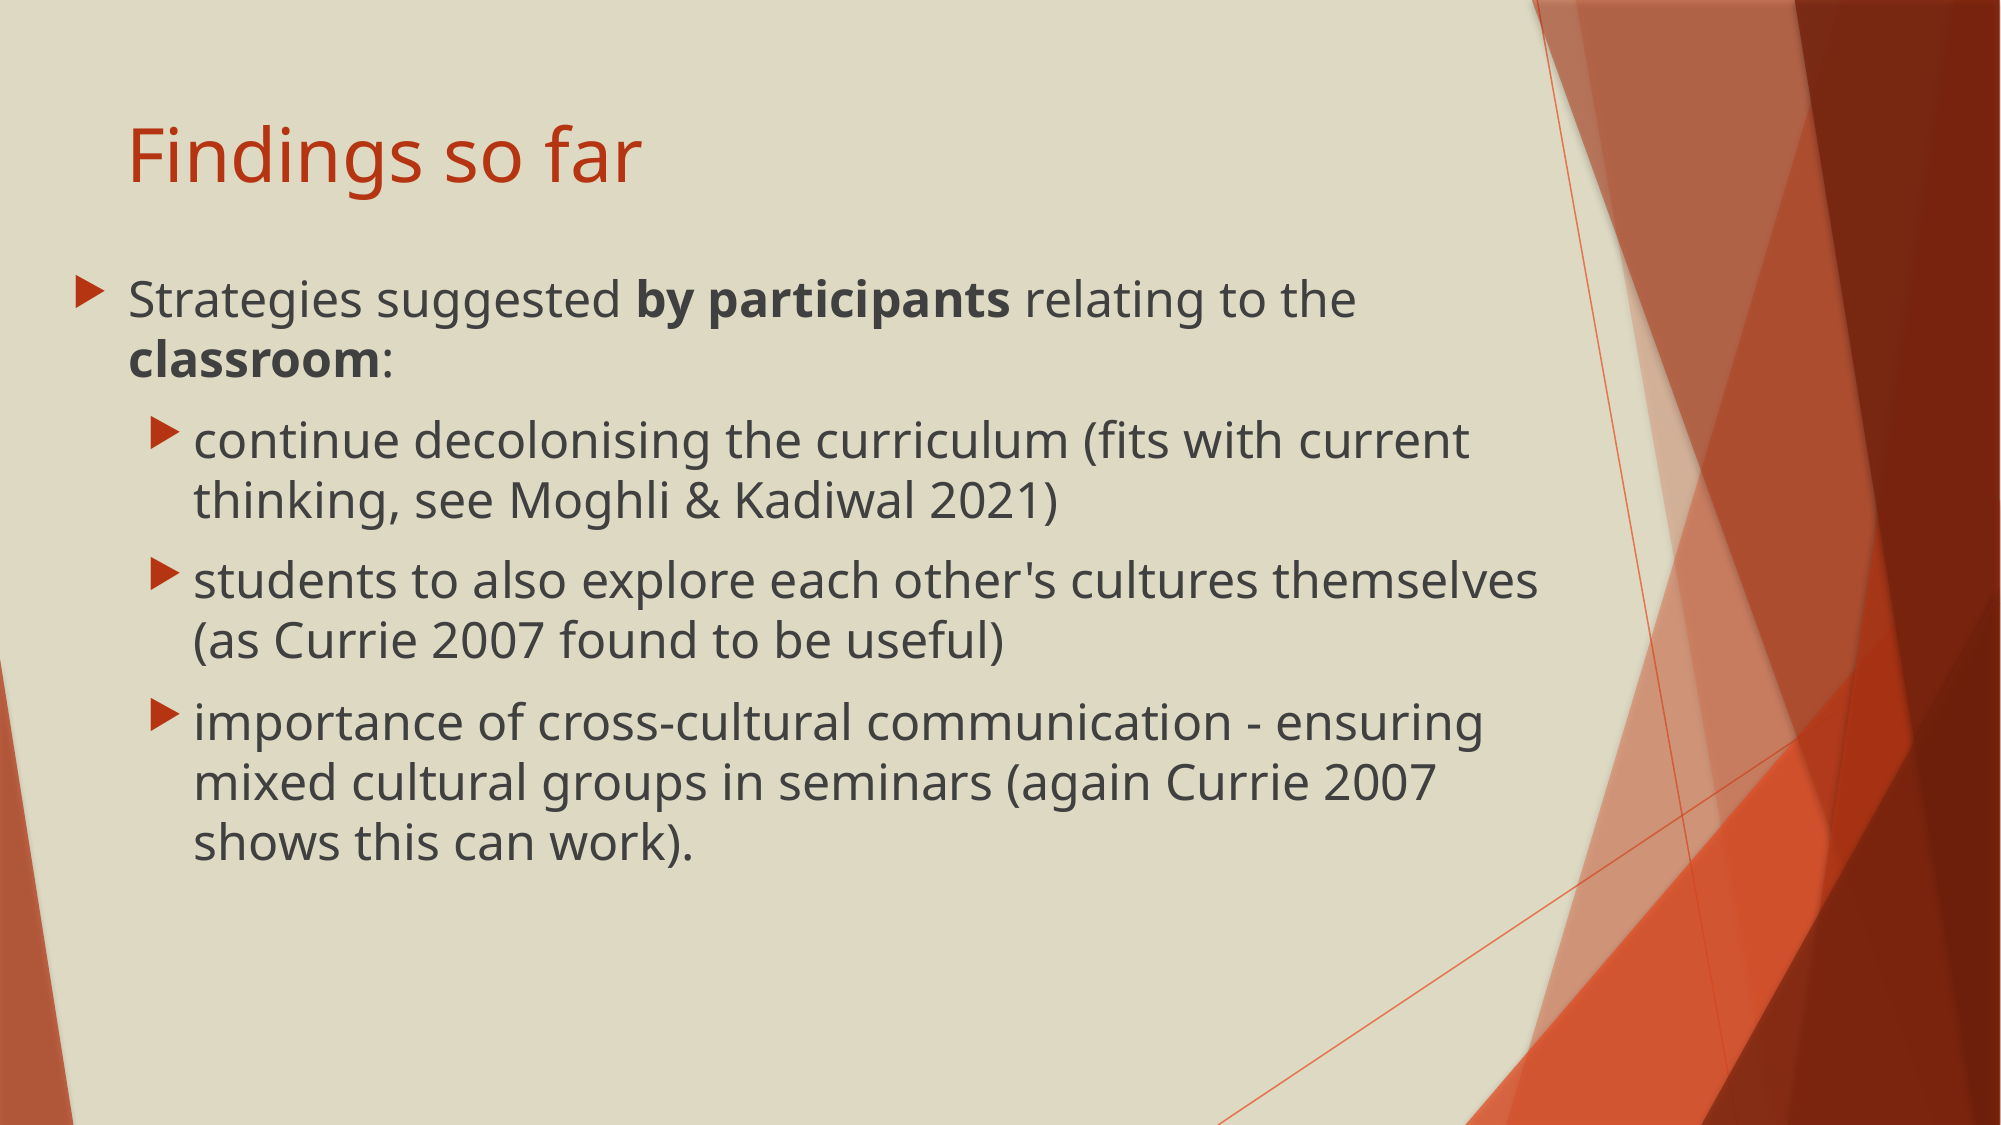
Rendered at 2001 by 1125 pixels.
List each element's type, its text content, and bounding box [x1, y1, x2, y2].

list Strategies suggested by participants relating to the classroom: continue decolonising the curriculum (fits with current thinking, see Moghli & Kadiwal 2021) students to also explore each other's cultures themselves (as Currie 2007 found to be useful) importance of cross-cultural communication - ensuring mixed cultural groups in seminars (again Currie 2007 shows this can work). [56, 259, 1576, 897]
title Findings so far [111, 99, 1522, 259]
